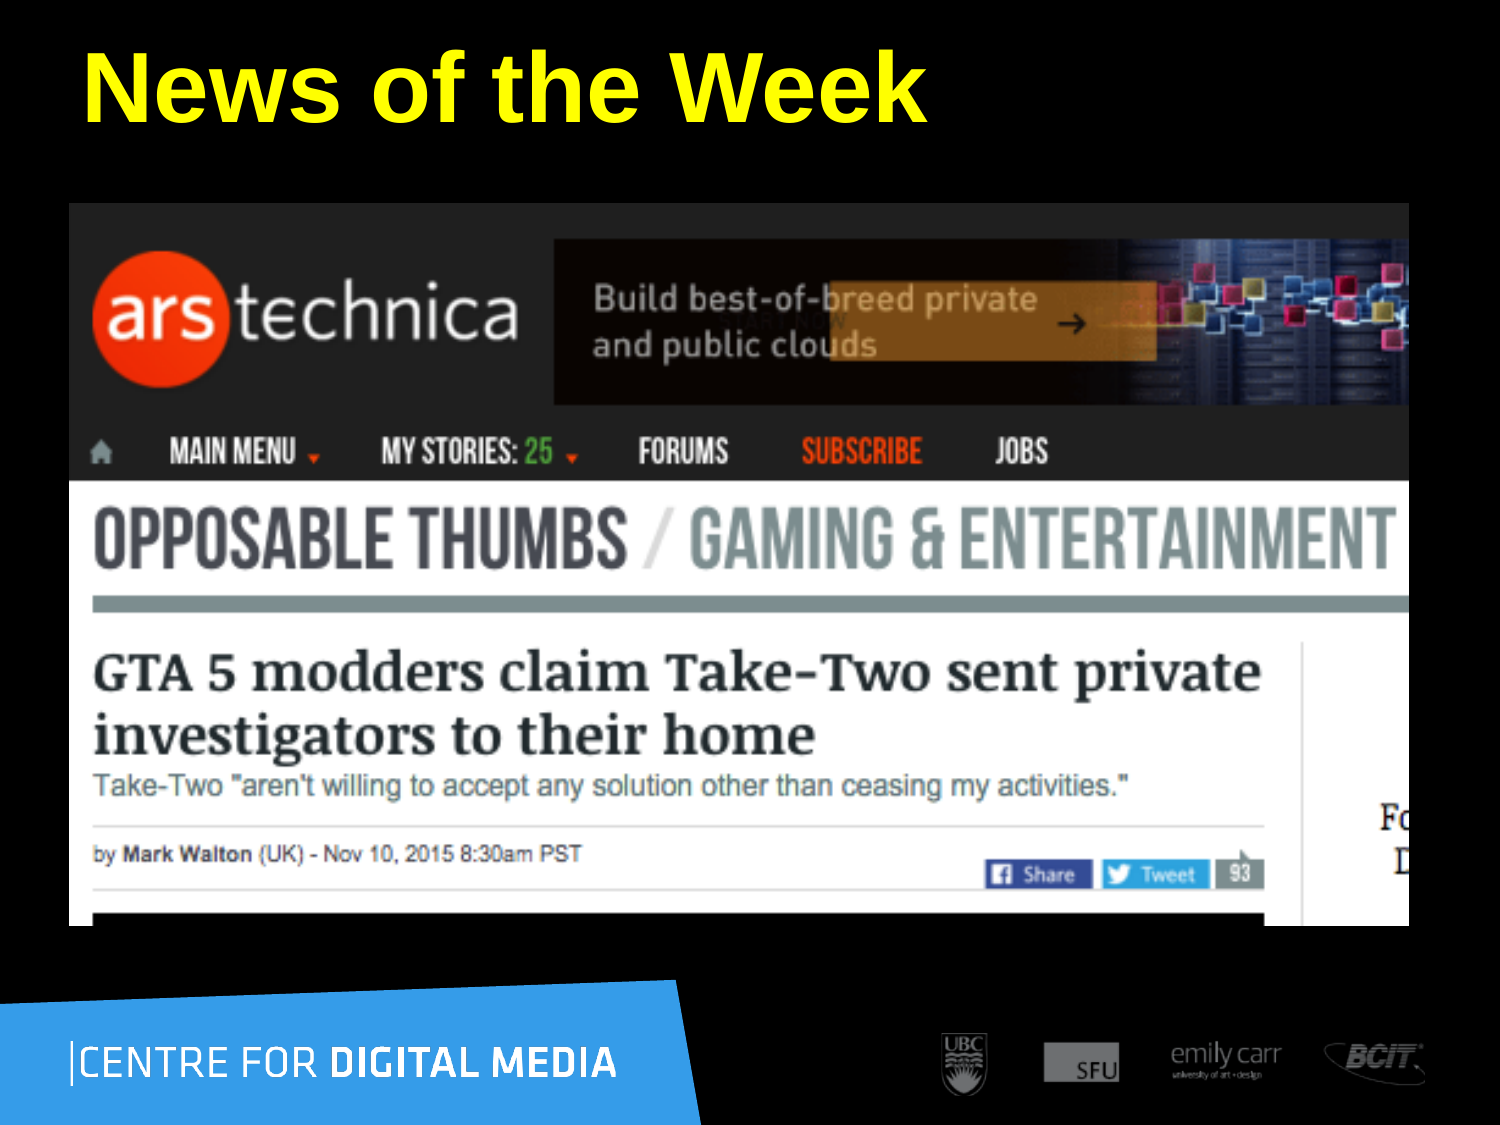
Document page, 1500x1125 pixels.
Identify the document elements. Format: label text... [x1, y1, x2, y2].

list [68, 203, 1426, 926]
title News of the Week [69, 4, 1425, 172]
